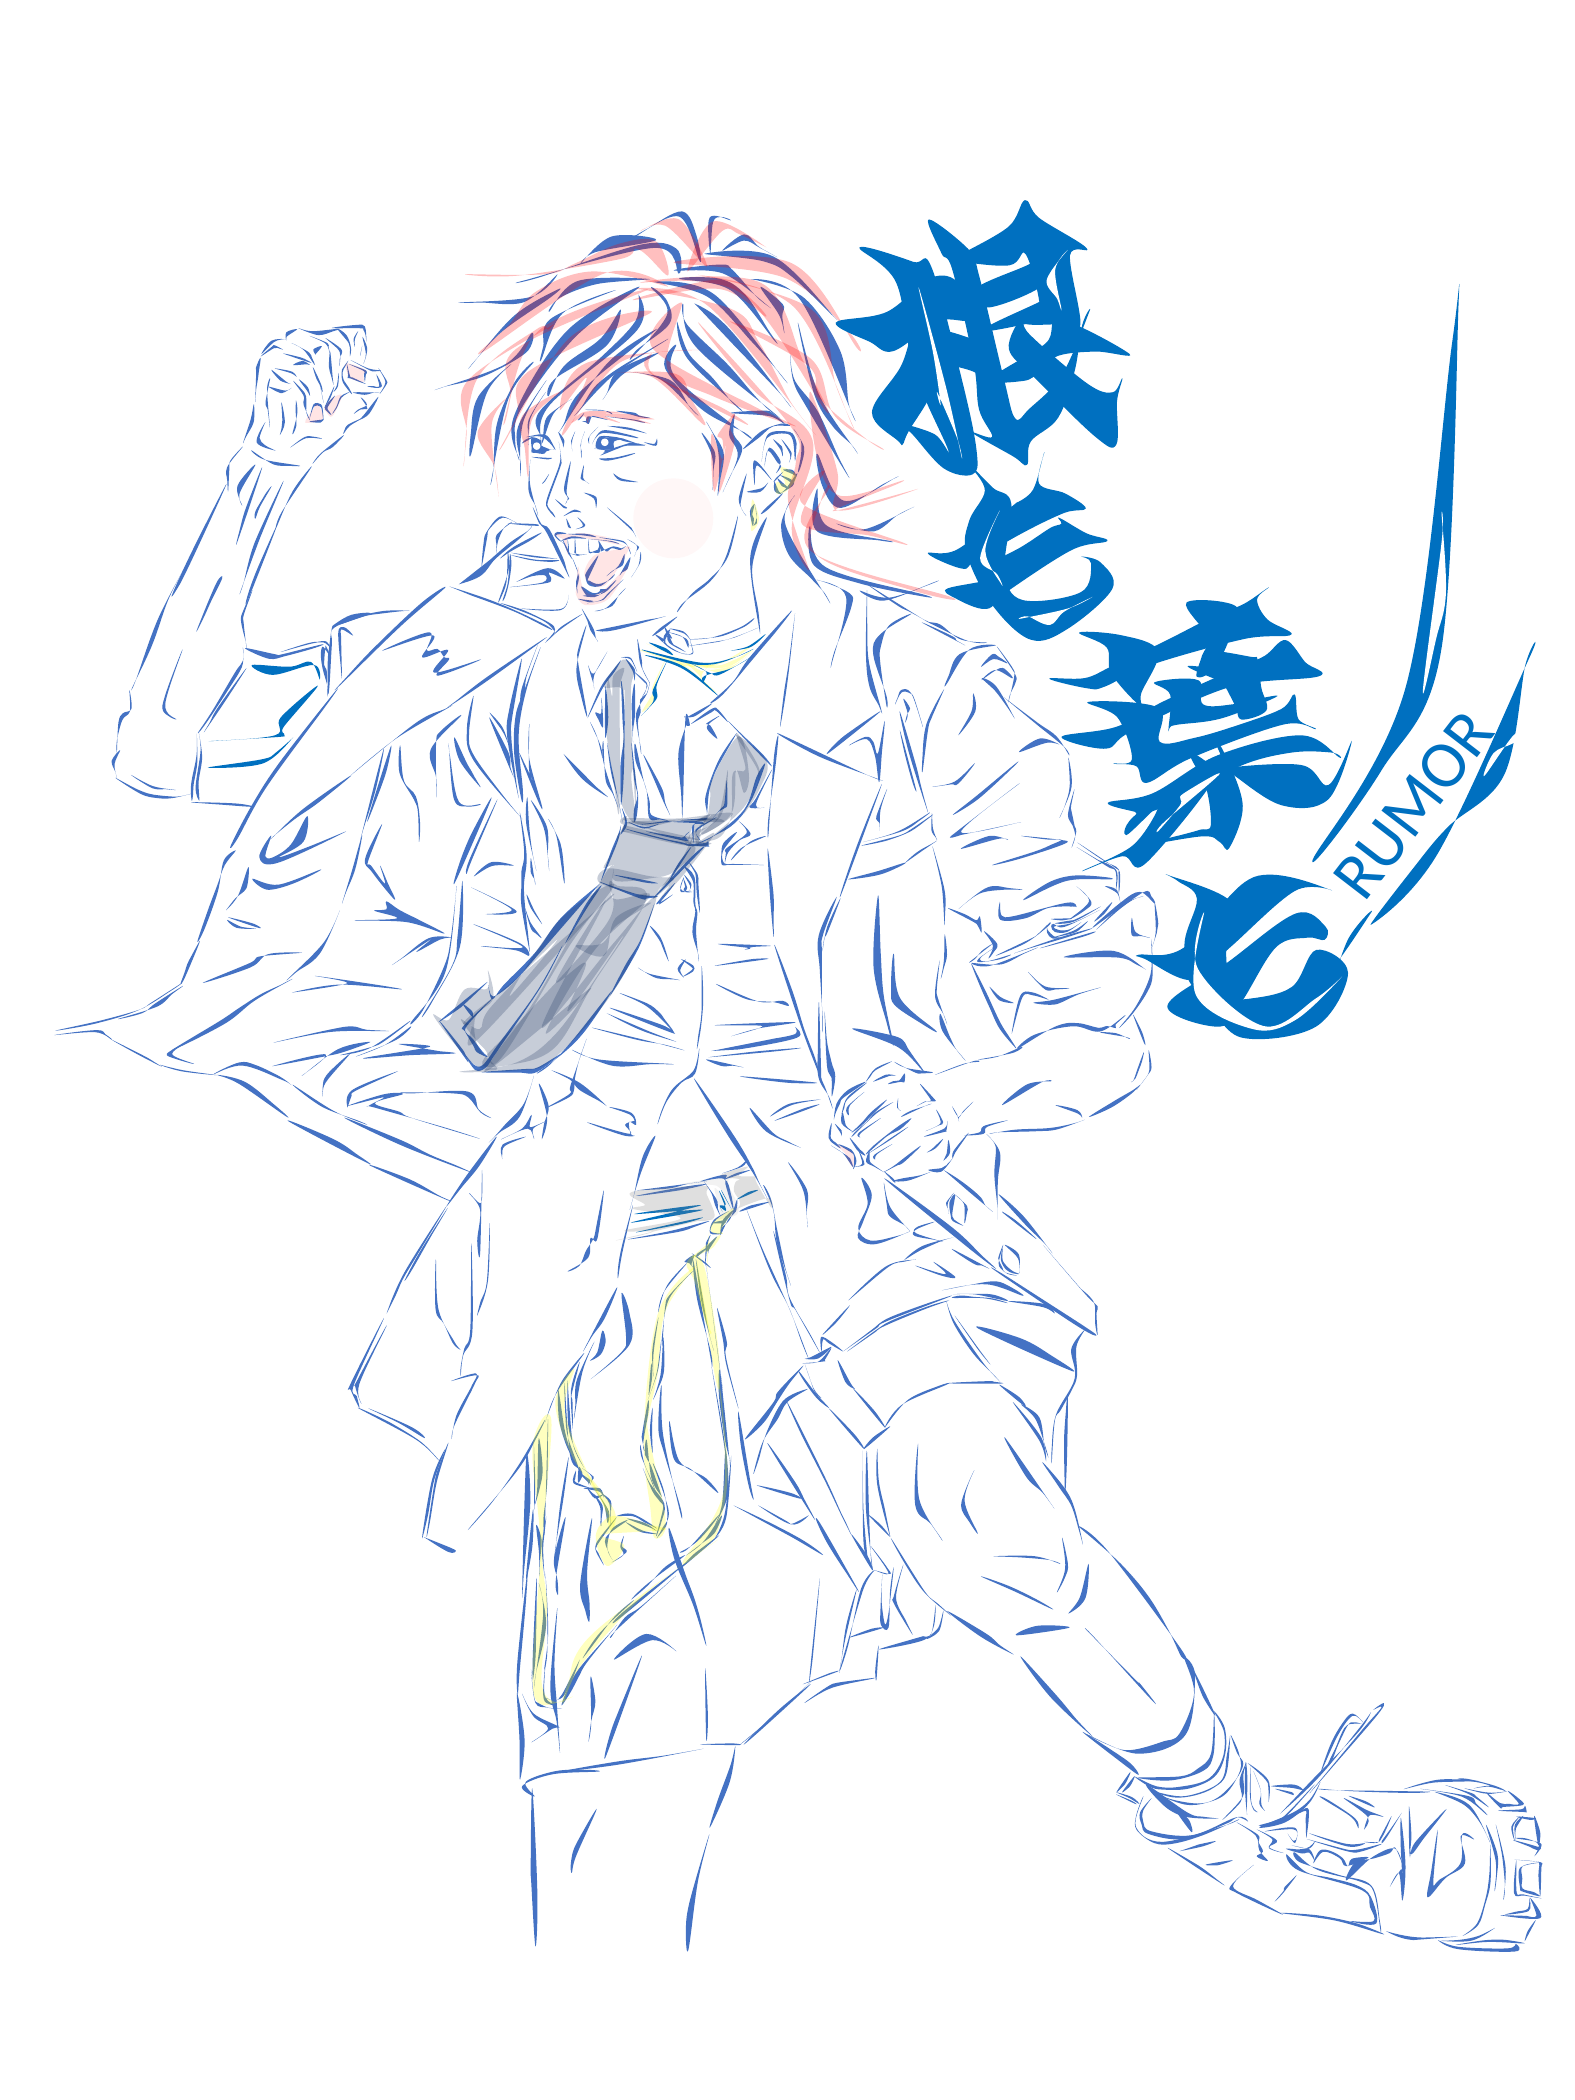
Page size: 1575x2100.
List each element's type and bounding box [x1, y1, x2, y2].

text_box [845, 209, 1375, 1044]
picture [0, 144, 1571, 1950]
